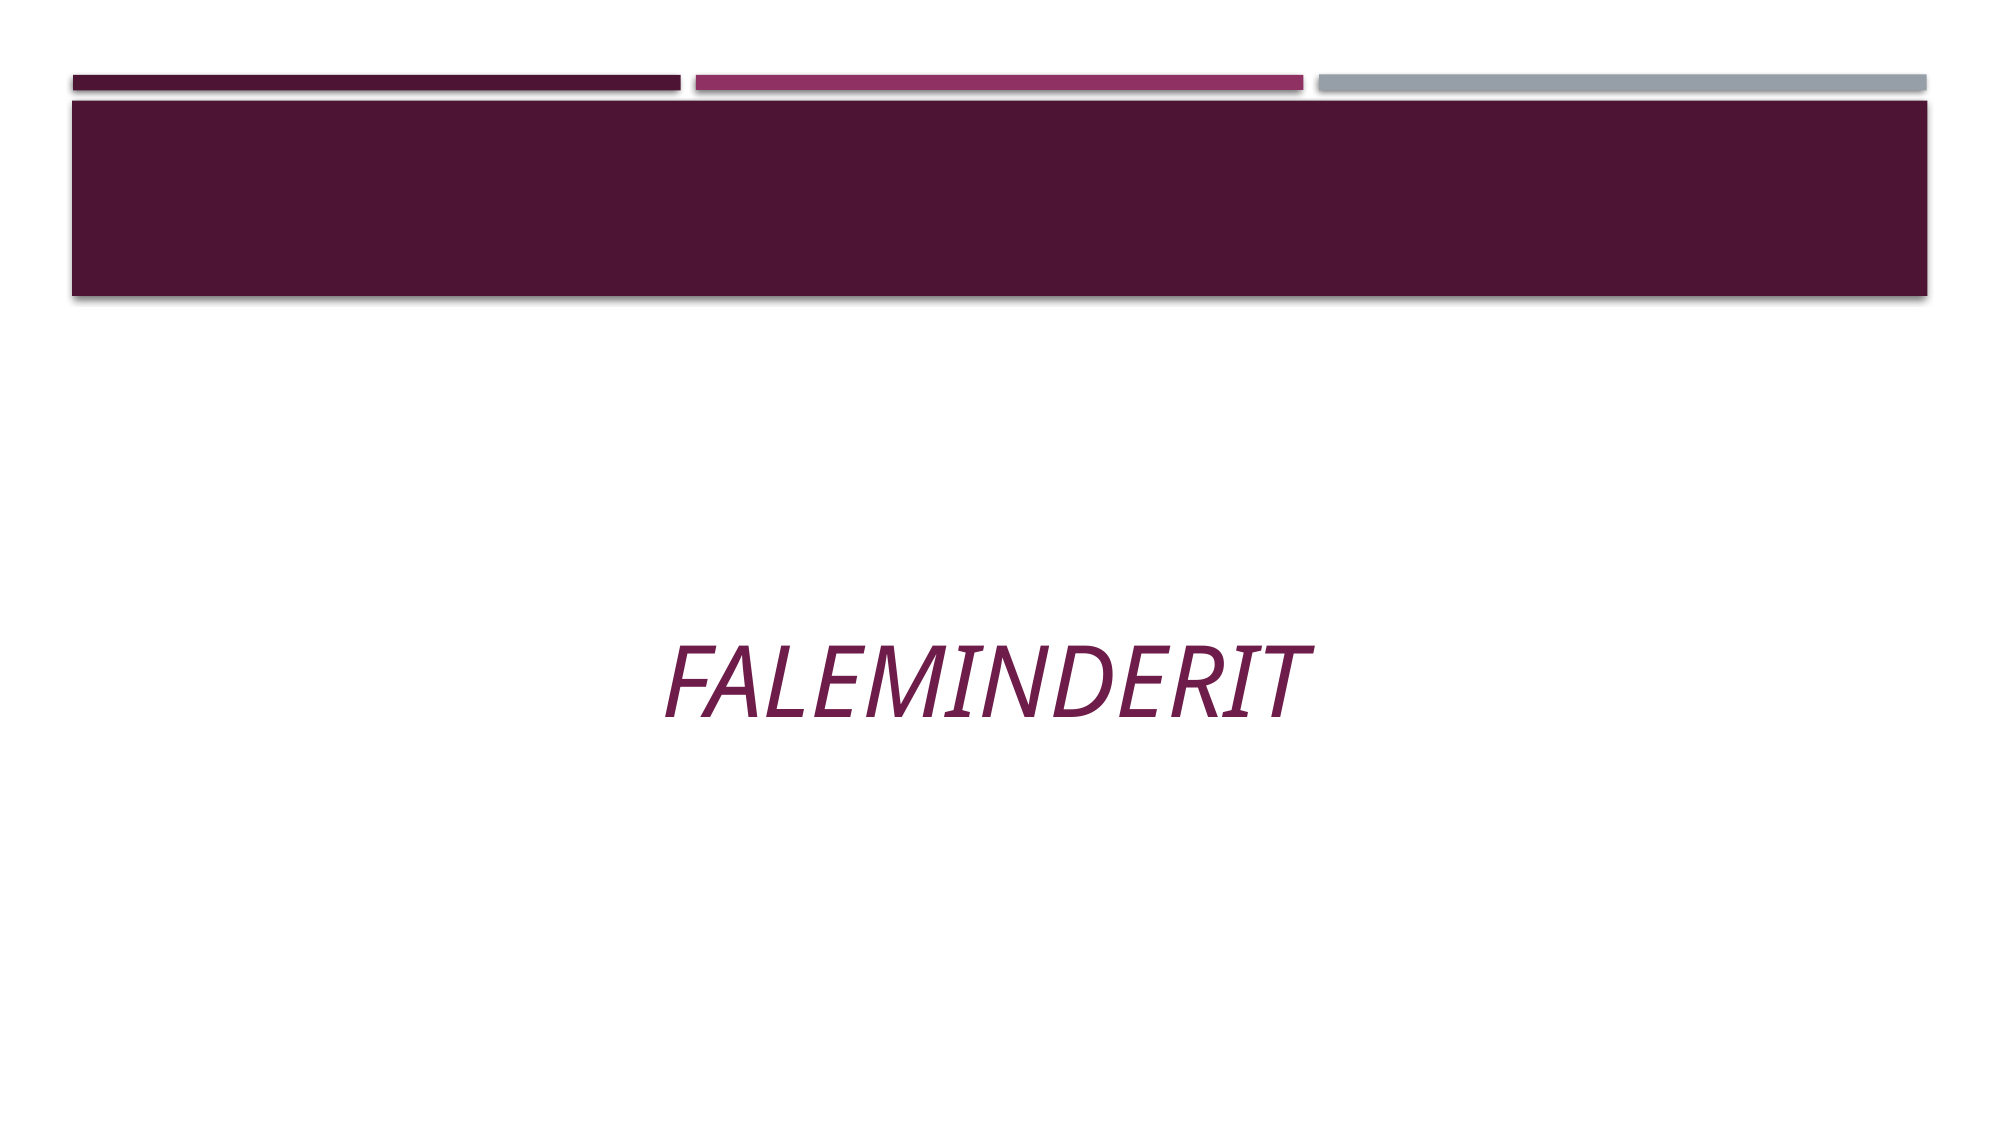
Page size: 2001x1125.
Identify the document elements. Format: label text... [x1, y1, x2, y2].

list Faleminderit [70, 312, 1925, 923]
